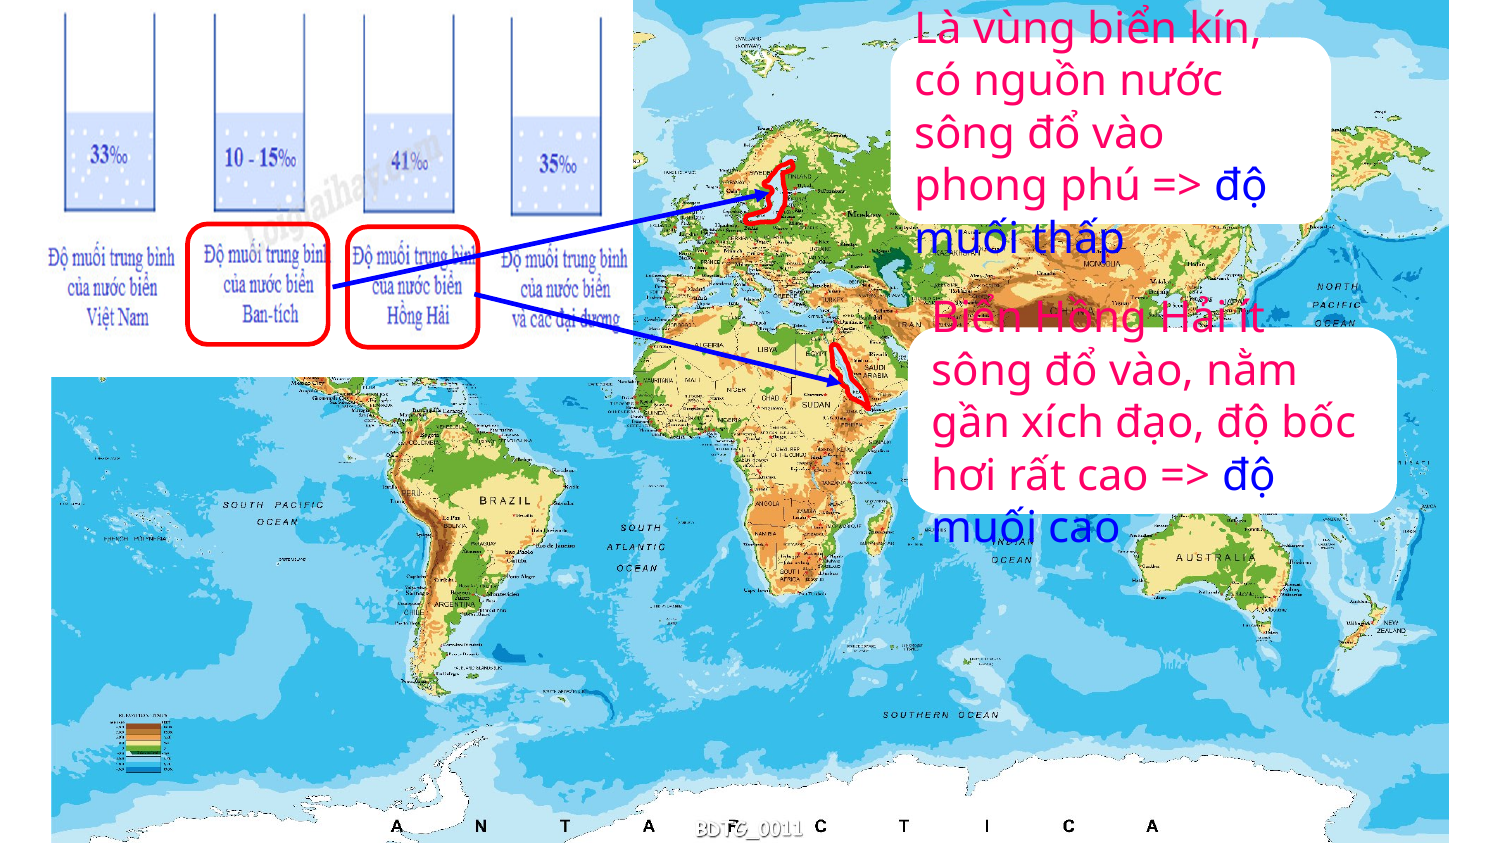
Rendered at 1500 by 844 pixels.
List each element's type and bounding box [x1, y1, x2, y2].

text_box [474, 293, 842, 384]
text_box [332, 192, 770, 288]
picture [42, 0, 1449, 843]
